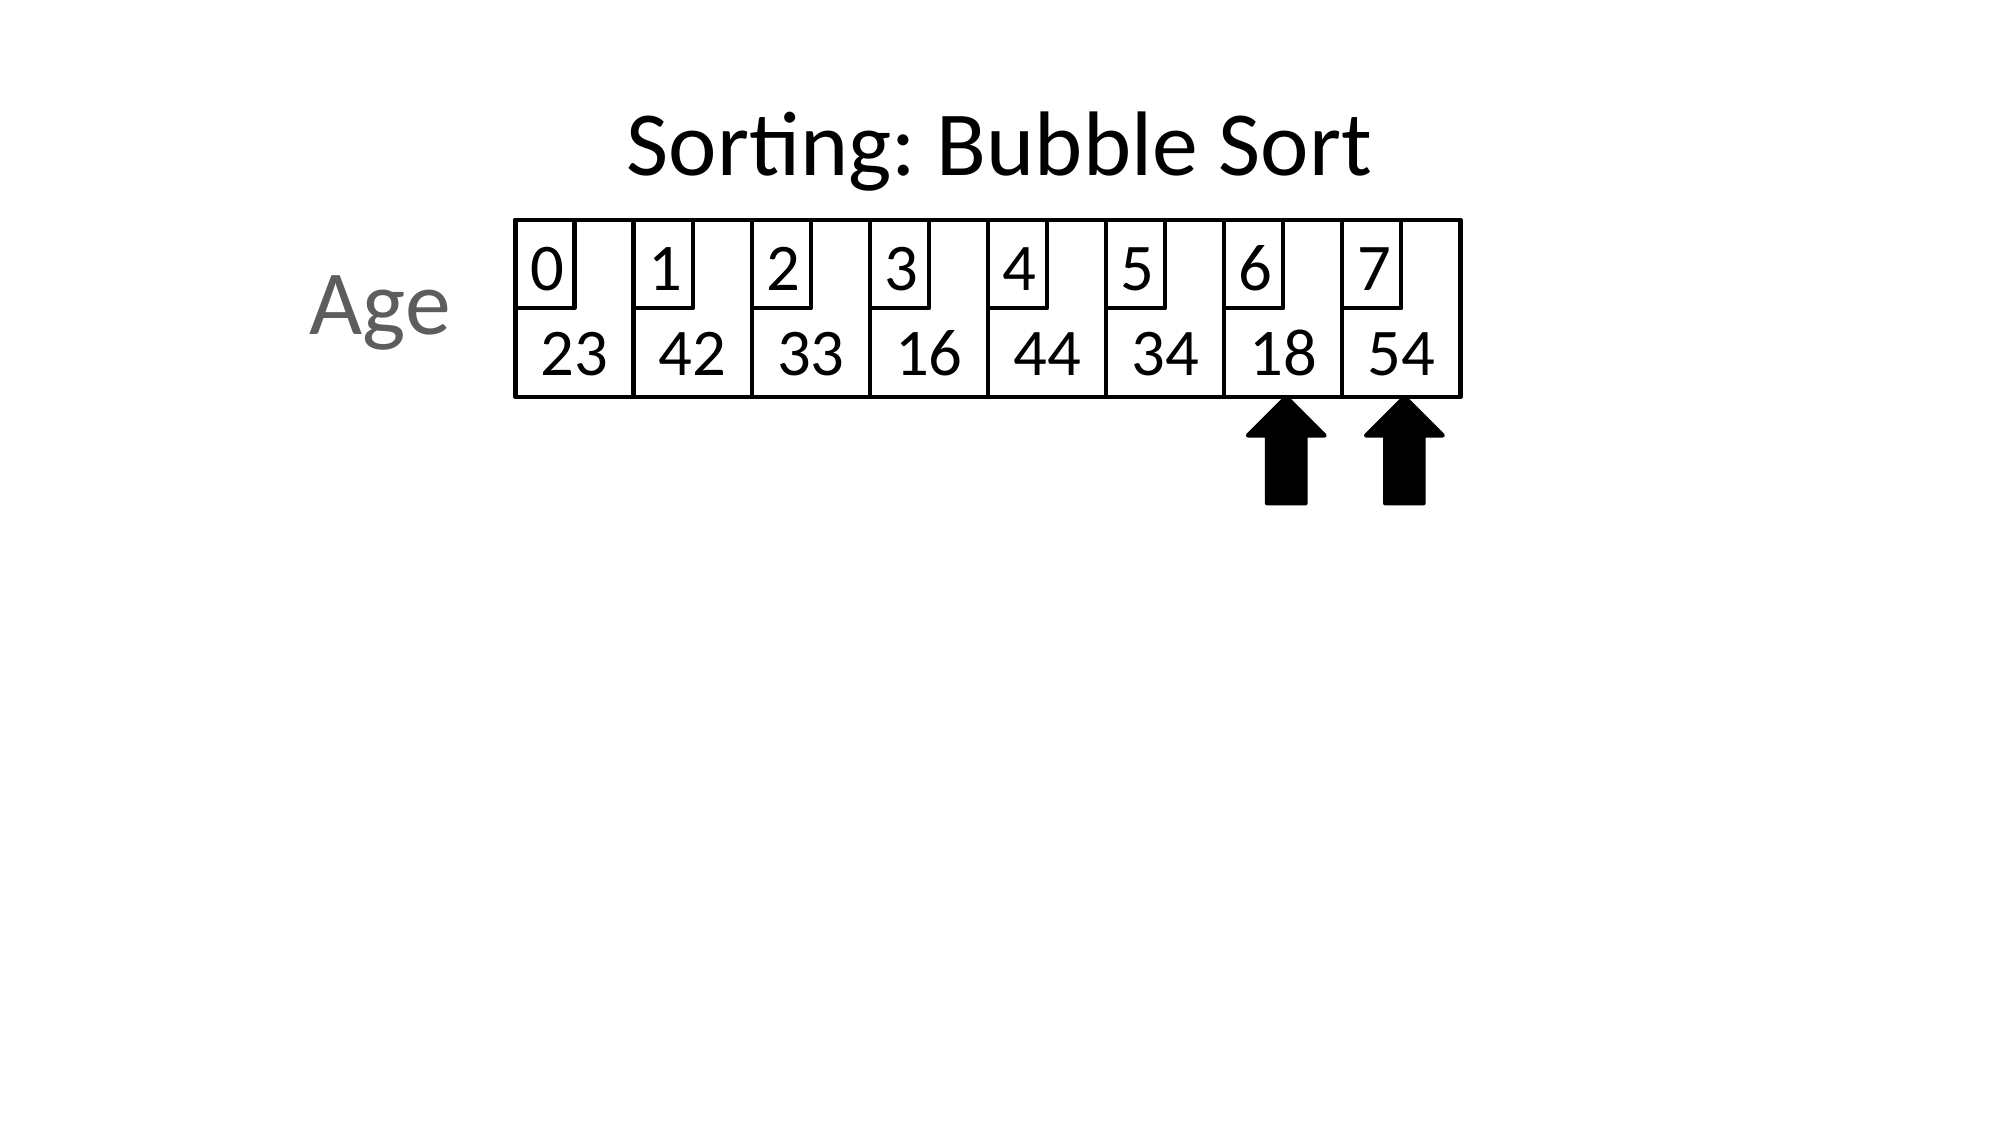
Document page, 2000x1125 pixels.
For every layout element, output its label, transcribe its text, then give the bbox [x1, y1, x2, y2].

text_box 0 [513, 218, 577, 310]
text_box Age [294, 235, 467, 361]
text_box [1245, 394, 1327, 506]
text_box 3 [868, 218, 931, 310]
text_box 42 [632, 218, 750, 399]
text_box 6 [1222, 218, 1285, 310]
title Sorting: Bubble Sort [99, 45, 1900, 233]
text_box 23 [513, 218, 632, 399]
text_box 1 [632, 218, 695, 310]
text_box 34 [1104, 218, 1222, 399]
text_box 5 [1104, 218, 1167, 310]
text_box 16 [868, 218, 986, 399]
text_box 4 [986, 218, 1049, 310]
text_box [1364, 394, 1445, 506]
text_box 44 [986, 218, 1104, 399]
text_box 18 [1222, 218, 1340, 399]
text_box 7 [1340, 218, 1403, 310]
text_box 54 [1340, 218, 1463, 399]
text_box 33 [750, 218, 868, 399]
text_box 2 [750, 218, 813, 310]
